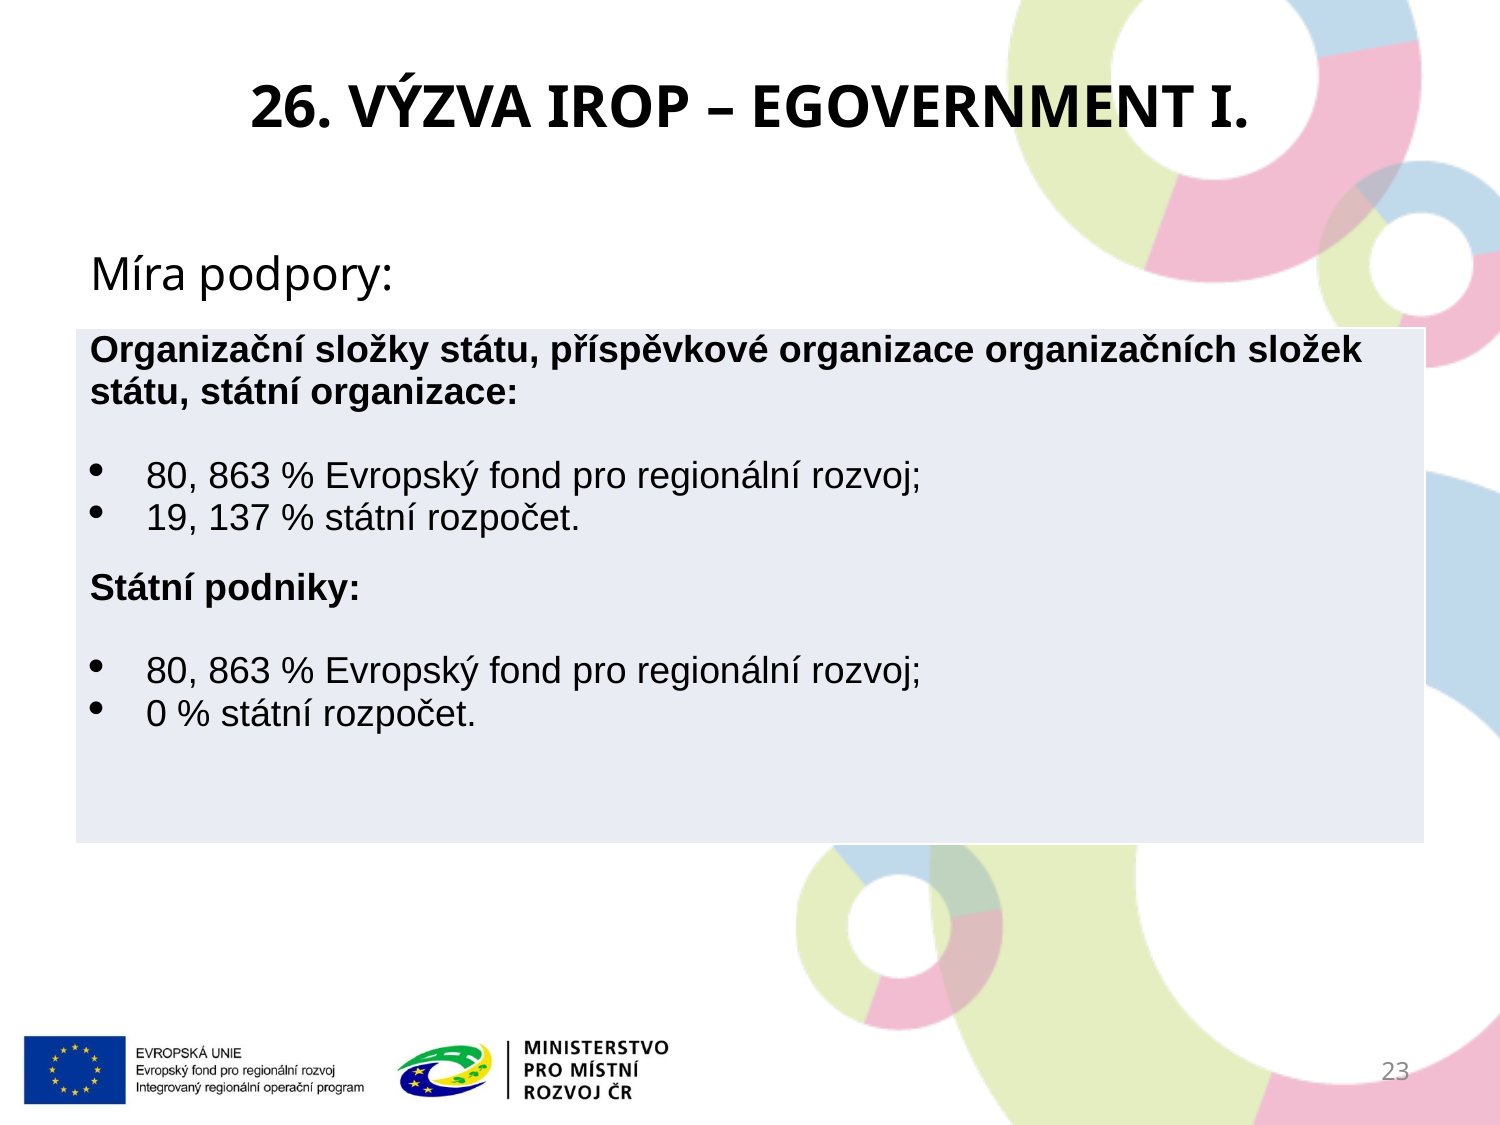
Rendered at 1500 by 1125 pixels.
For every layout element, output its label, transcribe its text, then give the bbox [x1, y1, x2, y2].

slide_number 23 [1074, 1042, 1425, 1103]
list Míra podpory: [75, 233, 1425, 327]
picture [0, 1012, 691, 1125]
list Míra podpory: [75, 845, 1425, 1002]
text_box [74, 45, 1425, 233]
title 26. výzva IROP – eGovernment I. [1, 9, 1500, 200]
table_header Organizační složky státu, příspěvkové organizace organizačních složek státu, státní organizace: 80, 863 % Evropský fond pro regionální rozvoj; 19, 137 % státní rozpočet. Státní podniky: 80, 863 % Evropský fond pro regionální rozvoj; 0 % státní rozpočet. [76, 329, 1424, 843]
